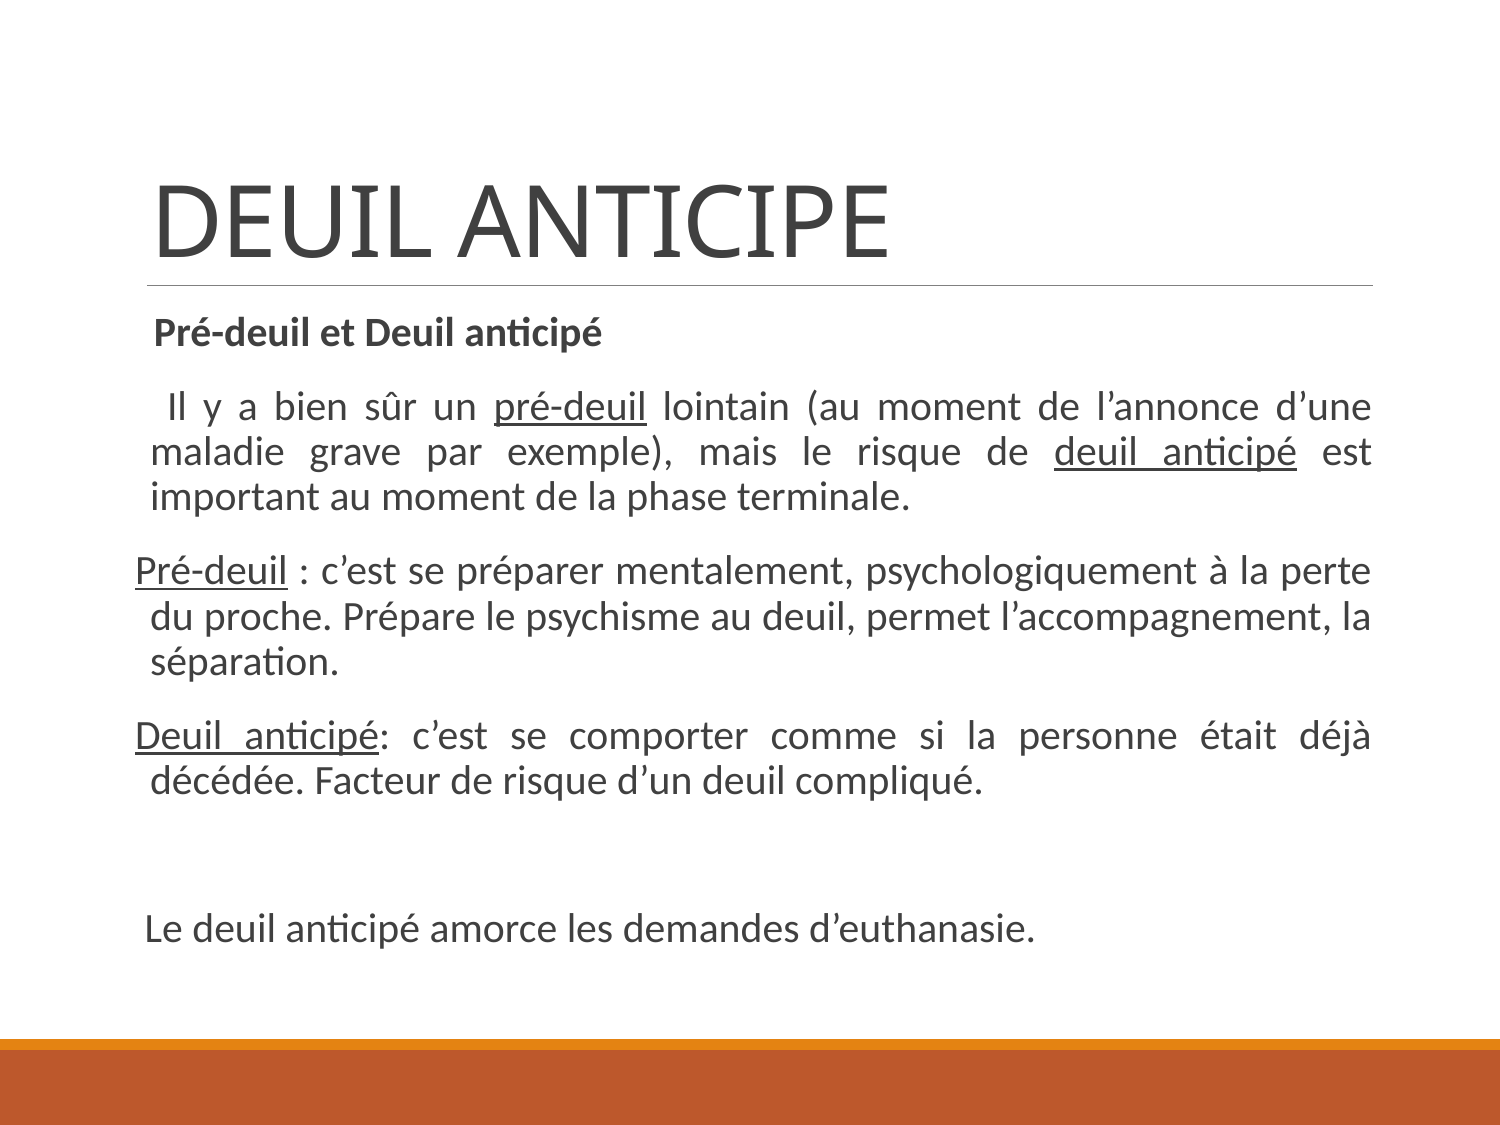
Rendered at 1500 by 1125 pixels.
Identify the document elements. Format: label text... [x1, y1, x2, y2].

title DEUIL ANTICIPE [135, 47, 1373, 285]
list Pré-deuil et Deuil anticipé Il y a bien sûr un pré-deuil lointain (au moment de l’annonce d’une maladie grave par exemple), mais le risque de deuil anticipé est important au moment de la phase terminale. Pré-deuil : c’est se préparer mentalement, psychologiquement à la perte du proche. Prépare le psychisme au deuil, permet l’accompagnement, la séparation. Deuil anticipé: c’est se comporter comme si la personne était déjà décédée. Facteur de risque d’un deuil compliqué. Le deuil anticipé amorce les demandes d’euthanasie. [135, 302, 1373, 963]
